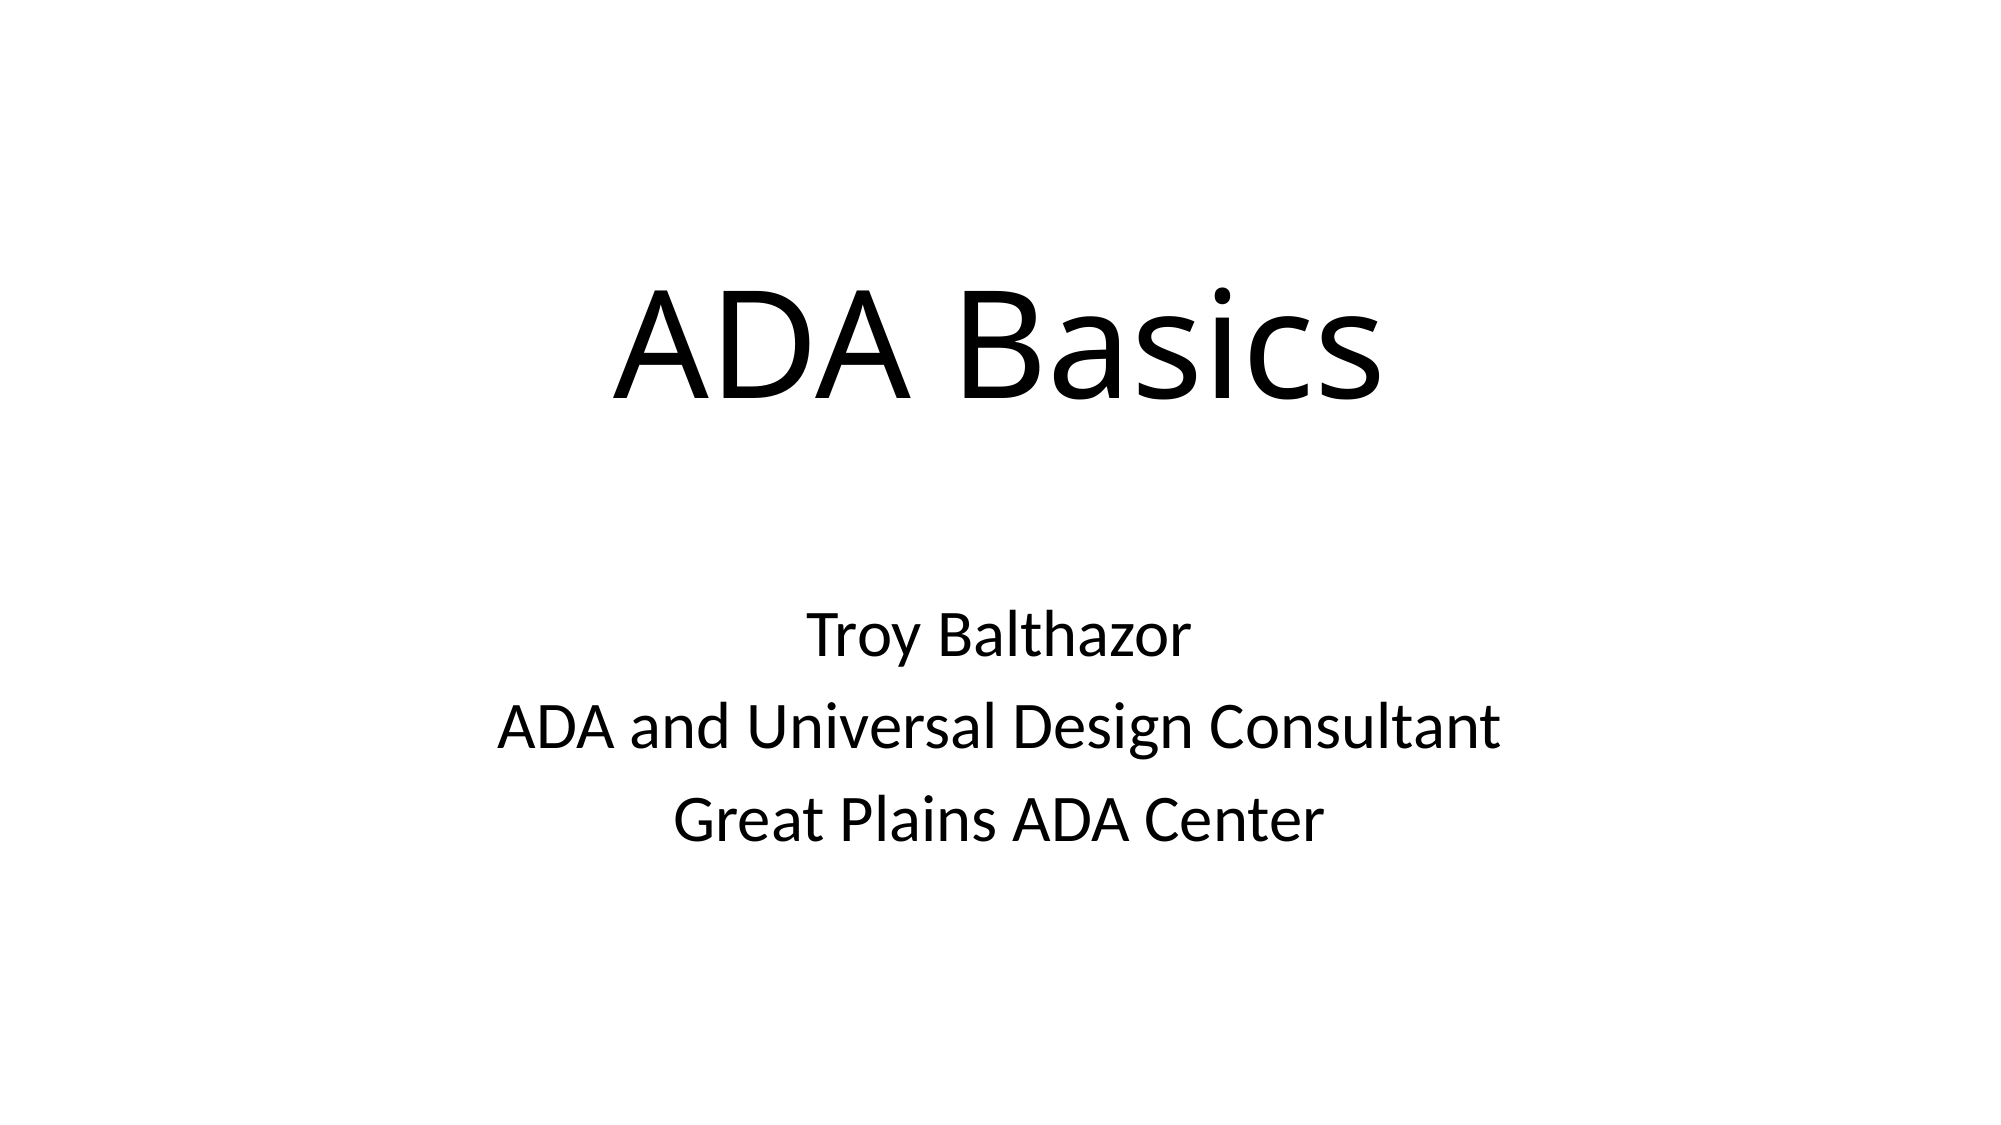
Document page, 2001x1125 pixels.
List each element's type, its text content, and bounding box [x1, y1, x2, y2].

title ADA Basics [249, 184, 1750, 439]
subtitle Troy Balthazor ADA and Universal Design Consultant Great Plains ADA Center [249, 590, 1750, 963]
